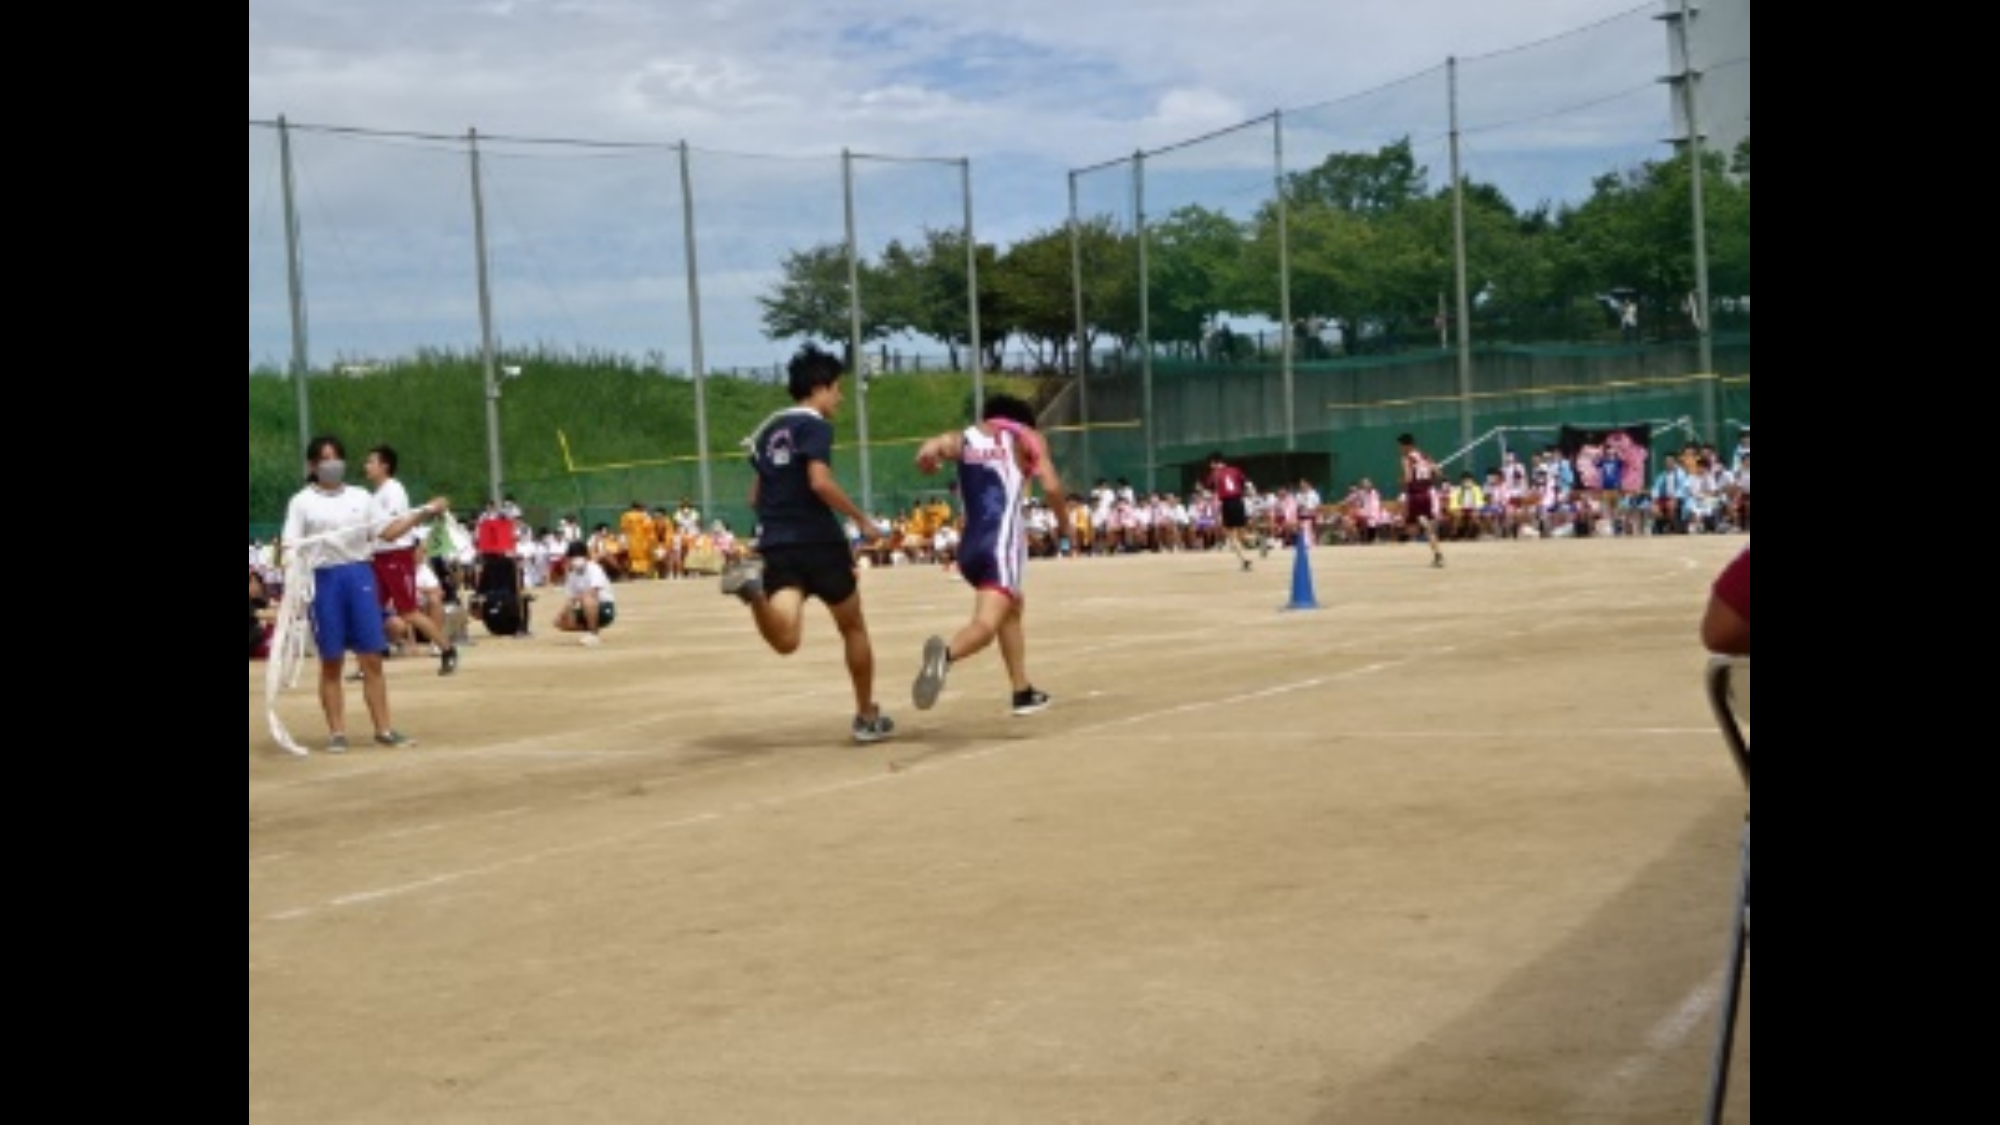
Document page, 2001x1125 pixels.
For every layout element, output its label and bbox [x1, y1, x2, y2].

picture [249, 0, 1750, 1125]
